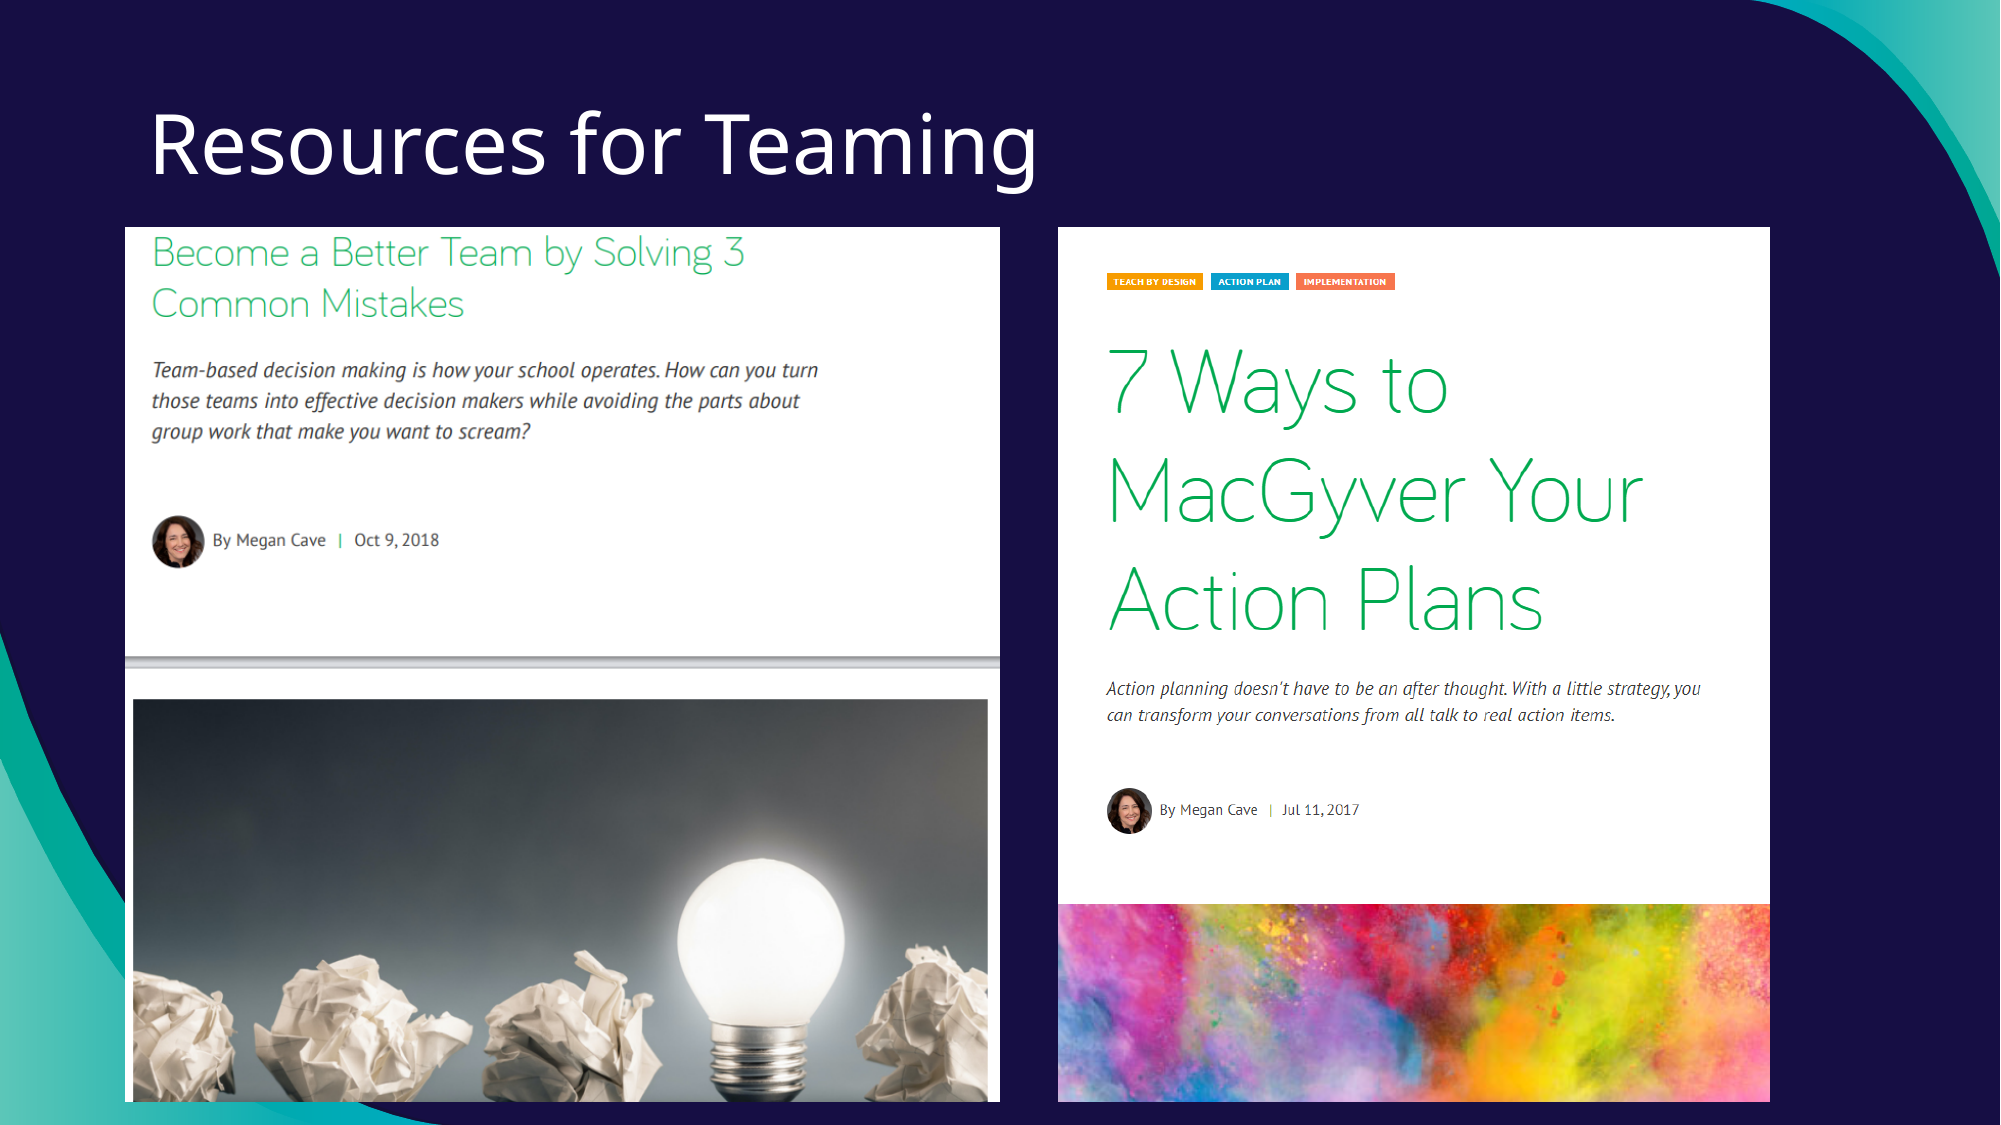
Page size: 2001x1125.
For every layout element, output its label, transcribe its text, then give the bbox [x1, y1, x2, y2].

title Resources for Teaming [133, 76, 1672, 216]
picture [125, 227, 1001, 1102]
picture [1058, 227, 1770, 1102]
